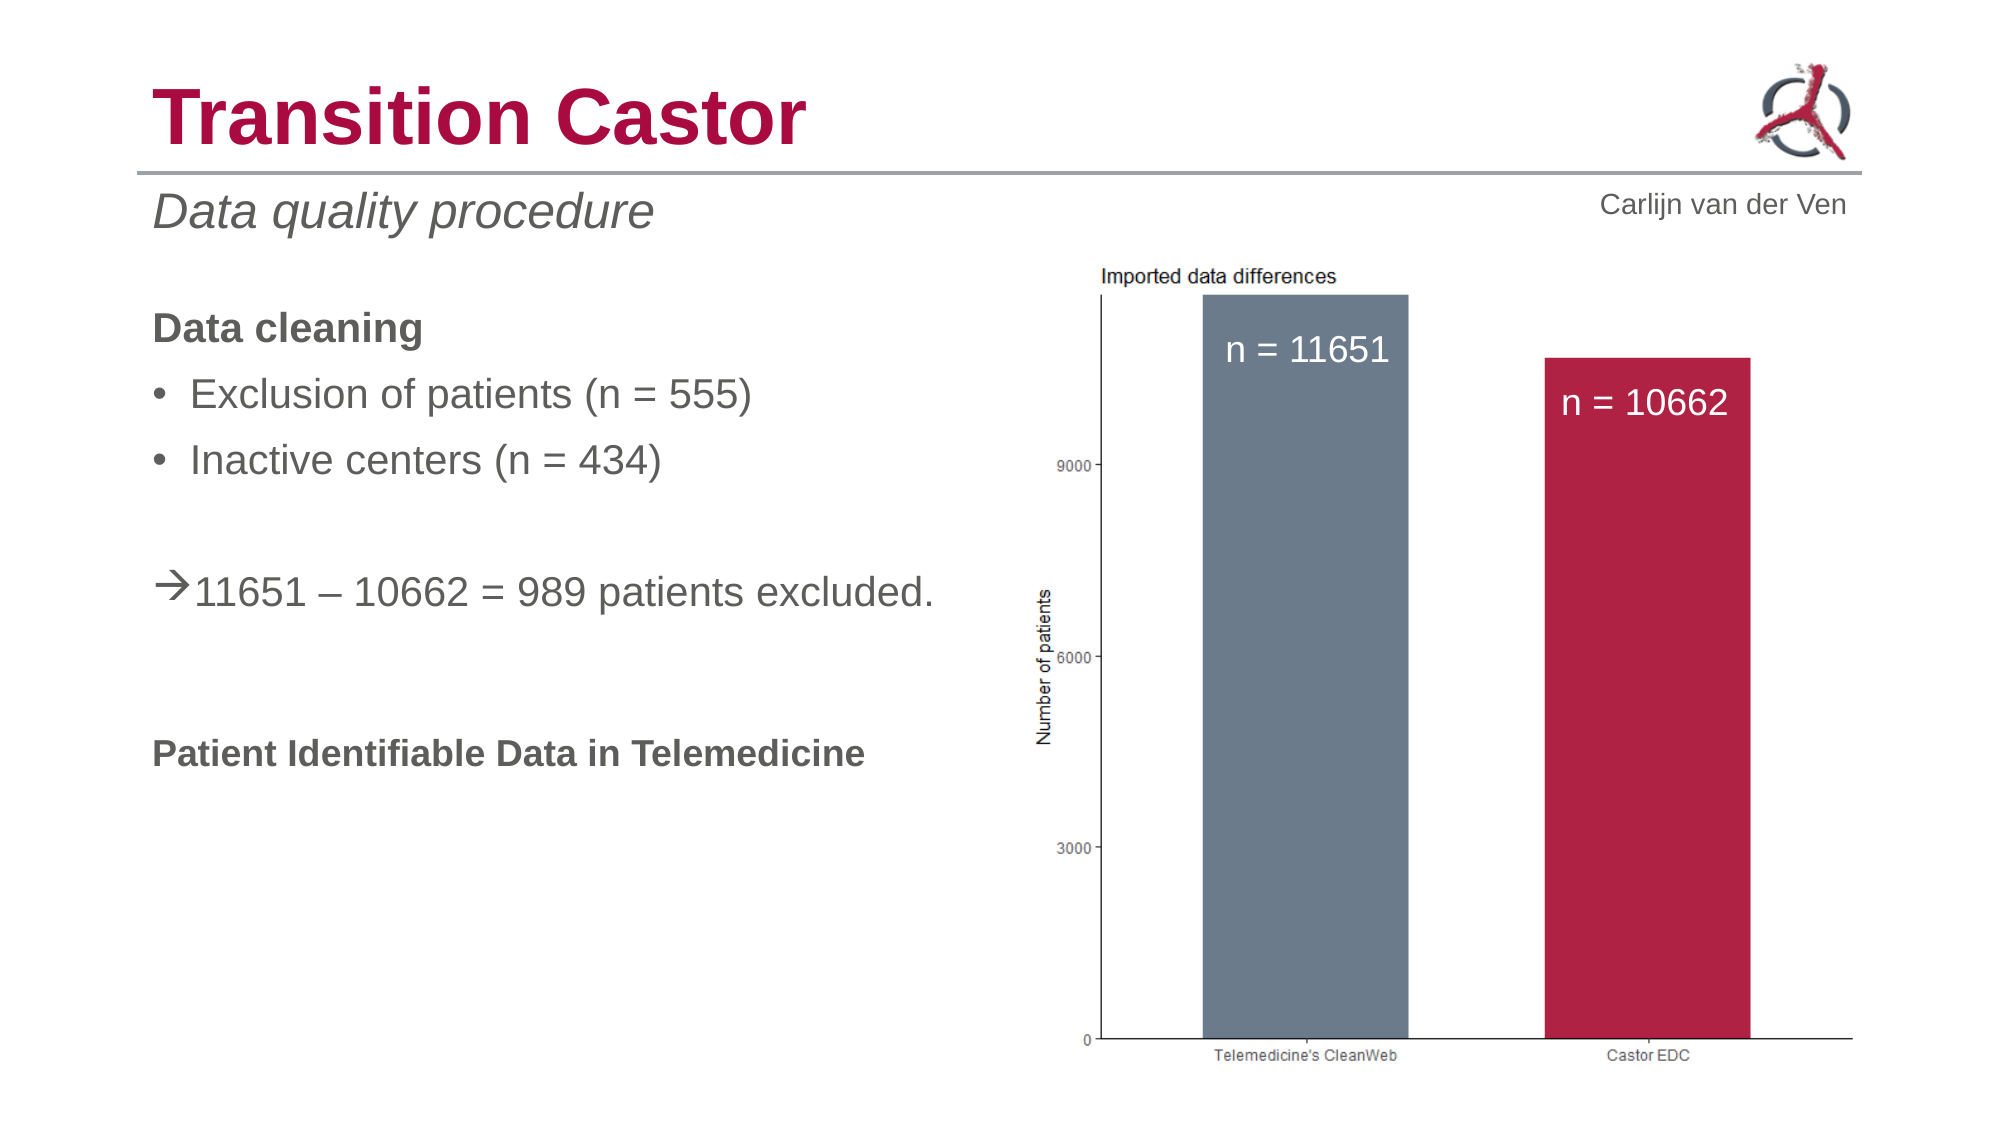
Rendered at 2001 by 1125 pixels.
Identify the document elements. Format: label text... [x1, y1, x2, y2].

text_box Patient Identifiable Data in Telemedicine [137, 722, 993, 827]
picture [1752, 62, 1863, 163]
list Data cleaning Exclusion of patients (n = 555) Inactive centers (n = 434) 11651 – 10662 = 989 patients excluded. [137, 299, 1024, 1014]
text_box Transition Castor [137, 67, 1863, 170]
text_box Carlijn van der Ven [1524, 177, 1863, 229]
picture [1024, 256, 1863, 1096]
text_box Data quality procedure [137, 175, 1524, 235]
